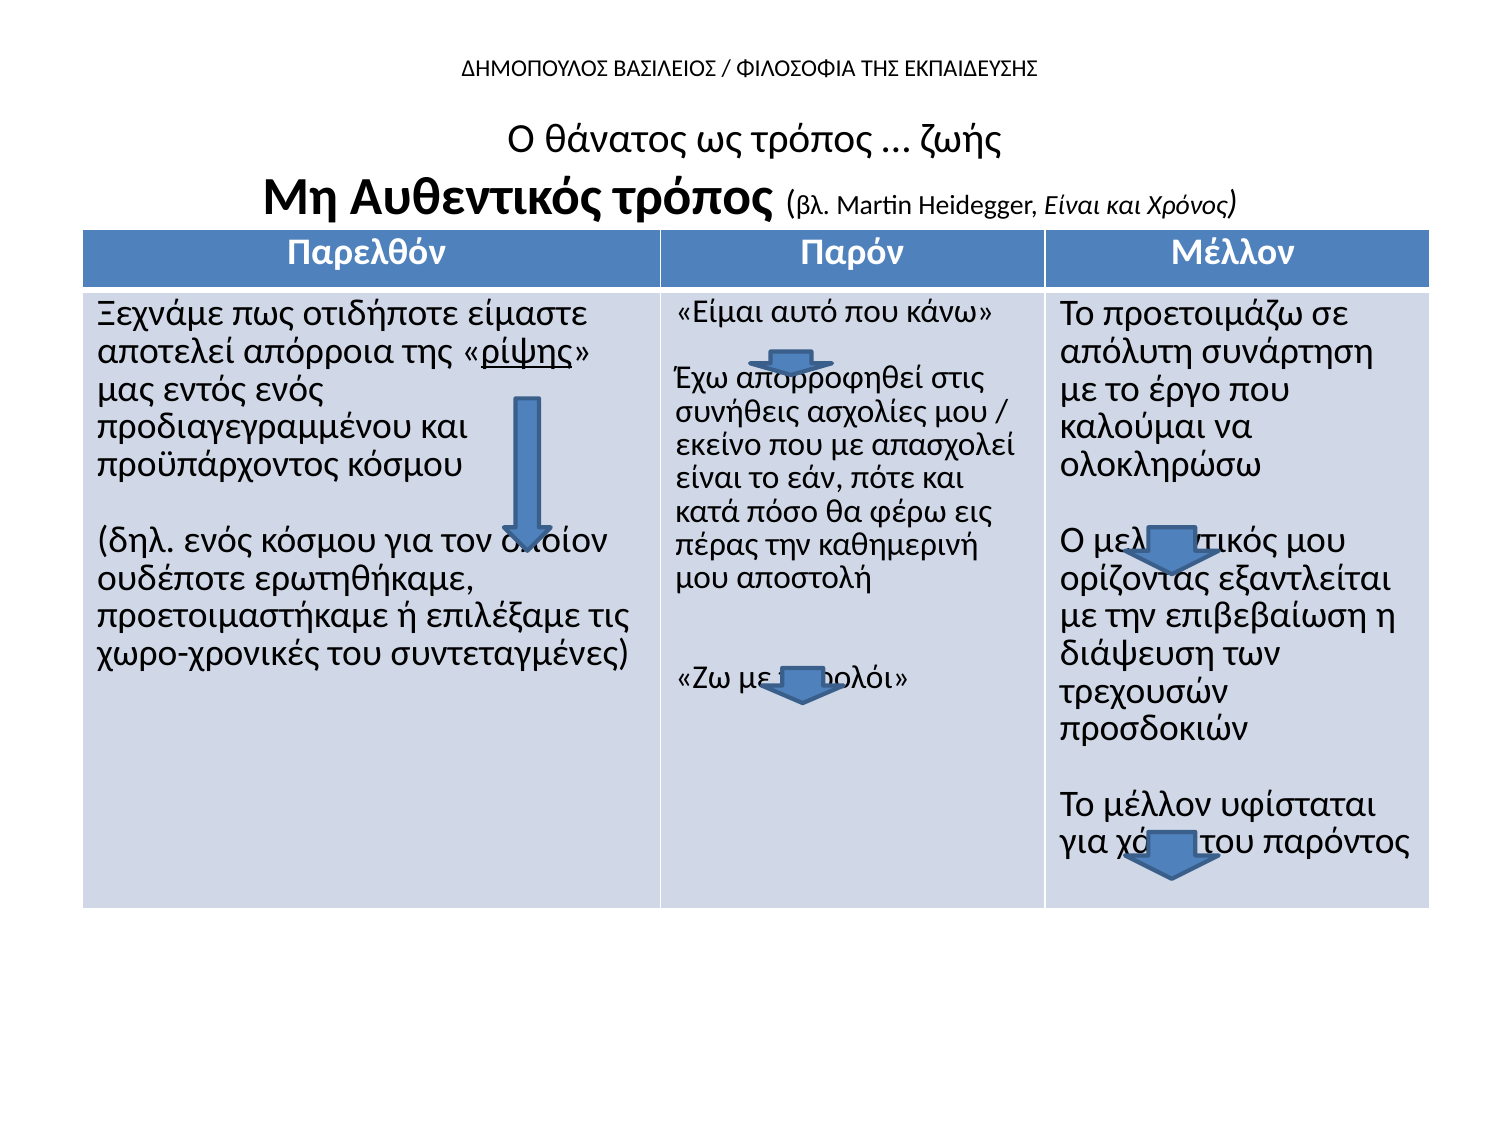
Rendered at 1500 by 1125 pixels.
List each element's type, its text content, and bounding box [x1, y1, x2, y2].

text_box [759, 665, 846, 706]
text_box [1122, 829, 1221, 881]
table_cell Το προετοιμάζω σε απόλυτη συνάρτηση με το έργο που καλούμαι να ολοκληρώσω Ο μελλοντικός μου ορίζοντας εξαντλείται με την επιβεβαίωση η διάψευση των τρεχουσών προσδοκιών Το μέλλον υφίσταται για χάρη του παρόντος [1046, 293, 1429, 908]
text_box [501, 396, 553, 553]
title ΔΗΜΟΠΟΥΛΟΣ ΒΑΣΙΛΕΙΟΣ / ΦΙΛΟΣΟΦΙΑ ΤΗΣ ΕΚΠΑΙΔΕΥΣΗΣ Ο θάνατος ως τρόπος … ζωής Μη Αυθεντικός τρόπος (βλ. Martin Heidegger, Είναι και Χρόνος) [75, 45, 1425, 233]
table_cell «Είμαι αυτό που κάνω» Έχω απορροφηθεί στις συνήθεις ασχολίες μου / εκείνο που με απασχολεί είναι το εάν, πότε και κατά πόσο θα φέρω εις πέρας την καθημερινή μου αποστολή «Ζω με το ρολόι» [661, 293, 1044, 908]
table_header Παρόν [661, 230, 1044, 287]
text_box [747, 349, 835, 378]
list [75, 262, 1425, 1005]
text_box [1122, 525, 1221, 577]
table_header Παρελθόν [83, 230, 660, 287]
table_header Μέλλον [1046, 230, 1429, 287]
table_cell Ξεχνάμε πως οτιδήποτε είμαστε αποτελεί απόρροια της «ρίψης» μας εντός ενός προδιαγεγραμμένου και προϋπάρχοντος κόσμου (δηλ. ενός κόσμου για τον οποίον ουδέποτε ερωτηθήκαμε, προετοιμαστήκαμε ή επιλέξαμε τις χωρο-χρονικές του συντεταγμένες) [83, 293, 660, 908]
